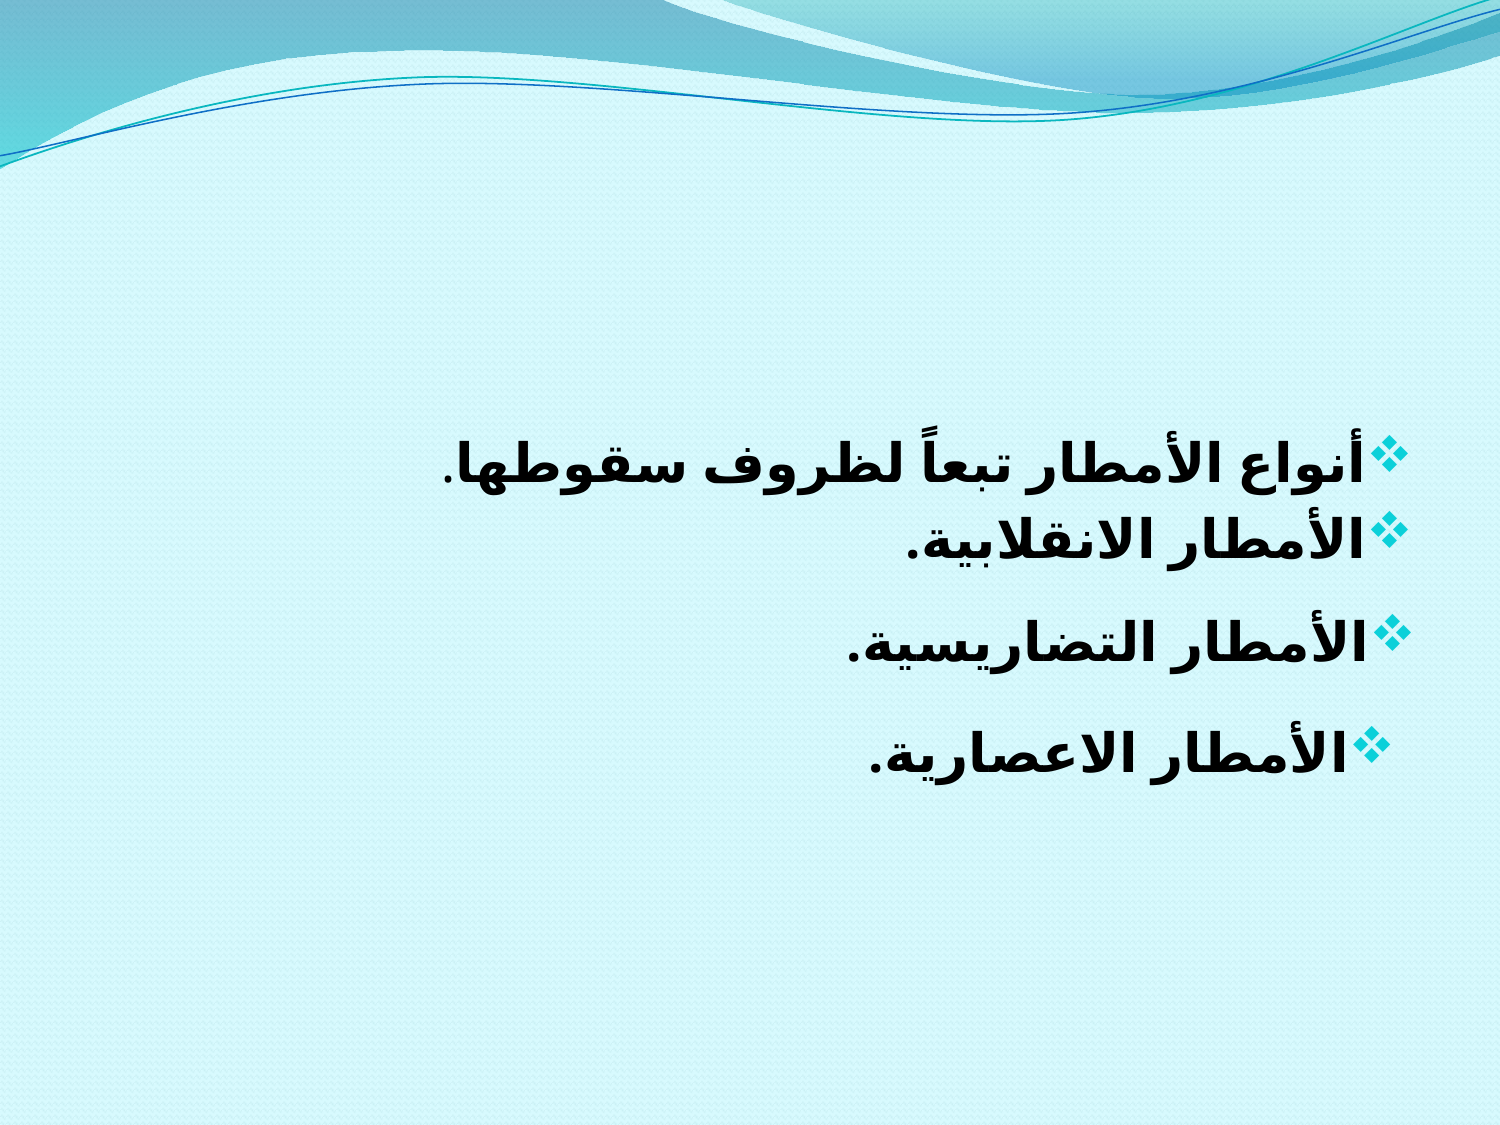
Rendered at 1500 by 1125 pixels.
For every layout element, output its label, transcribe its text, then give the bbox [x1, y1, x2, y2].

text_box الأمطار الاعصارية. [131, 711, 1411, 835]
text_box الأمطار التضاريسية. [111, 599, 1432, 680]
list أنواع الأمطار تبعاً لظروف سقوطها. الأمطار الانقلابية. [31, 420, 1429, 681]
